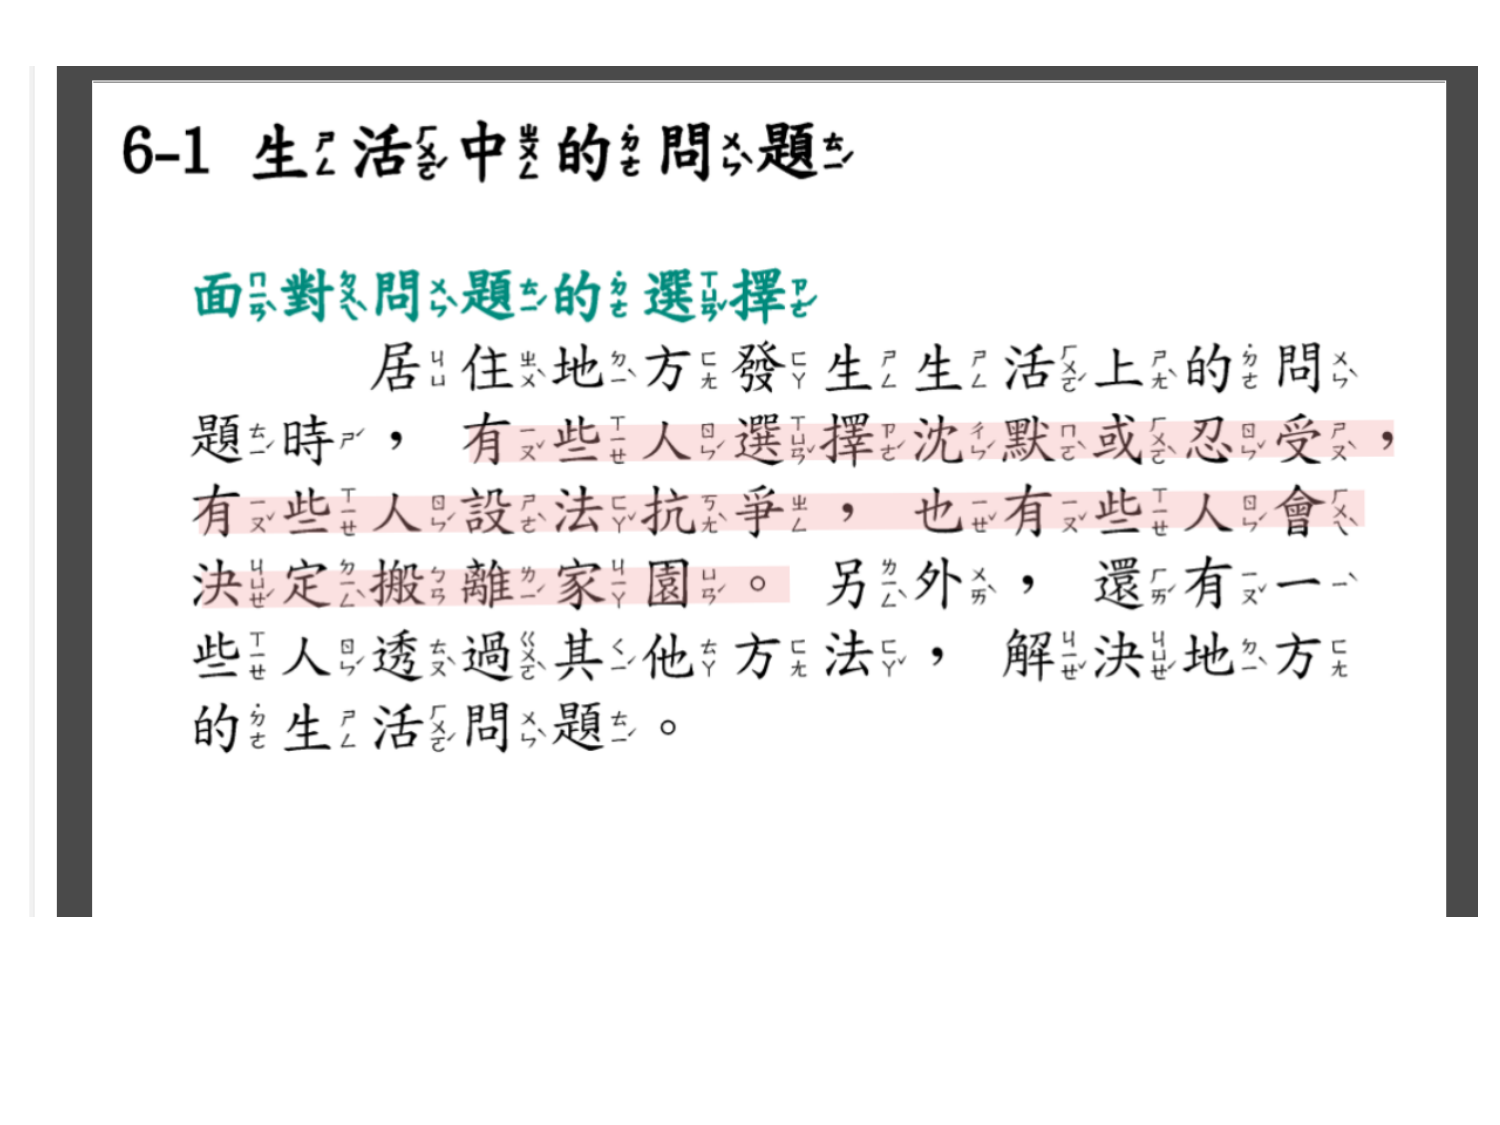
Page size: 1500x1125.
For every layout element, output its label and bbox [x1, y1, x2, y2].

picture [29, 66, 1479, 918]
